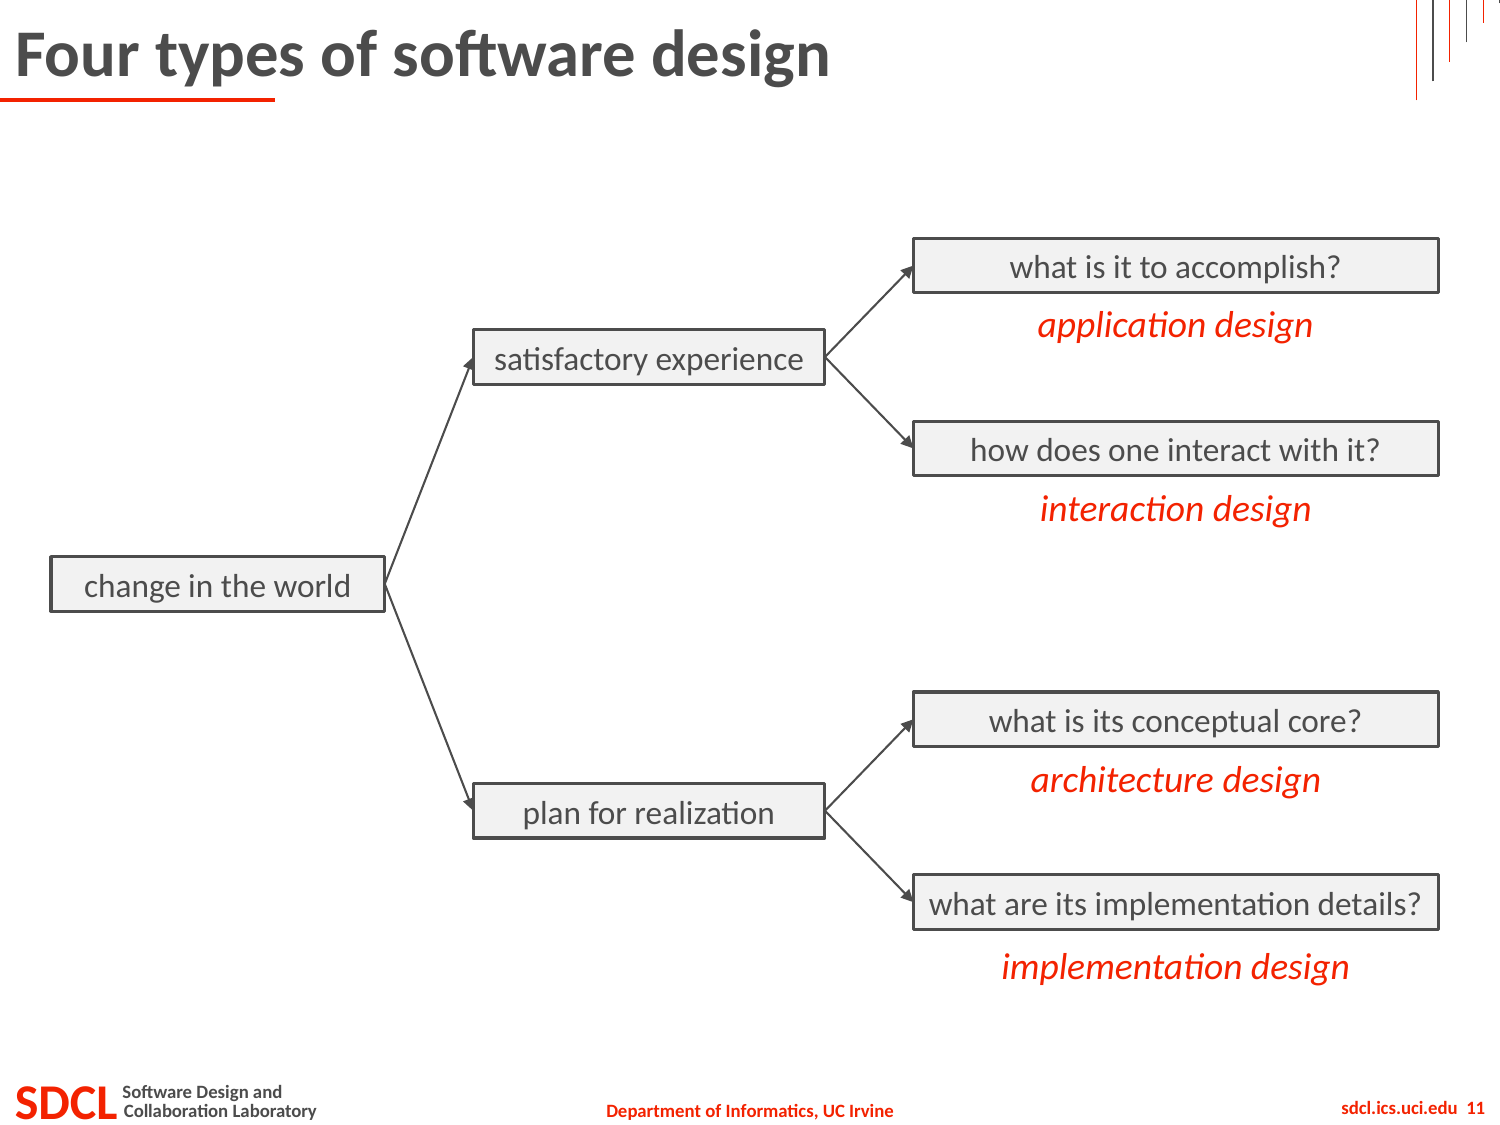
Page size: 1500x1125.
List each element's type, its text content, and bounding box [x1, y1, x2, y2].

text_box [913, 691, 1439, 931]
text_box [384, 590, 467, 811]
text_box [824, 719, 914, 810]
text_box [824, 356, 914, 449]
text_box interaction design [1024, 485, 1327, 536]
text_box implementation design [986, 939, 1366, 995]
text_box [384, 356, 467, 585]
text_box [913, 237, 1439, 477]
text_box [824, 810, 914, 903]
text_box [472, 328, 826, 839]
text_box change in the world [50, 556, 379, 612]
title Four types of software design [0, 0, 1350, 100]
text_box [824, 265, 908, 355]
